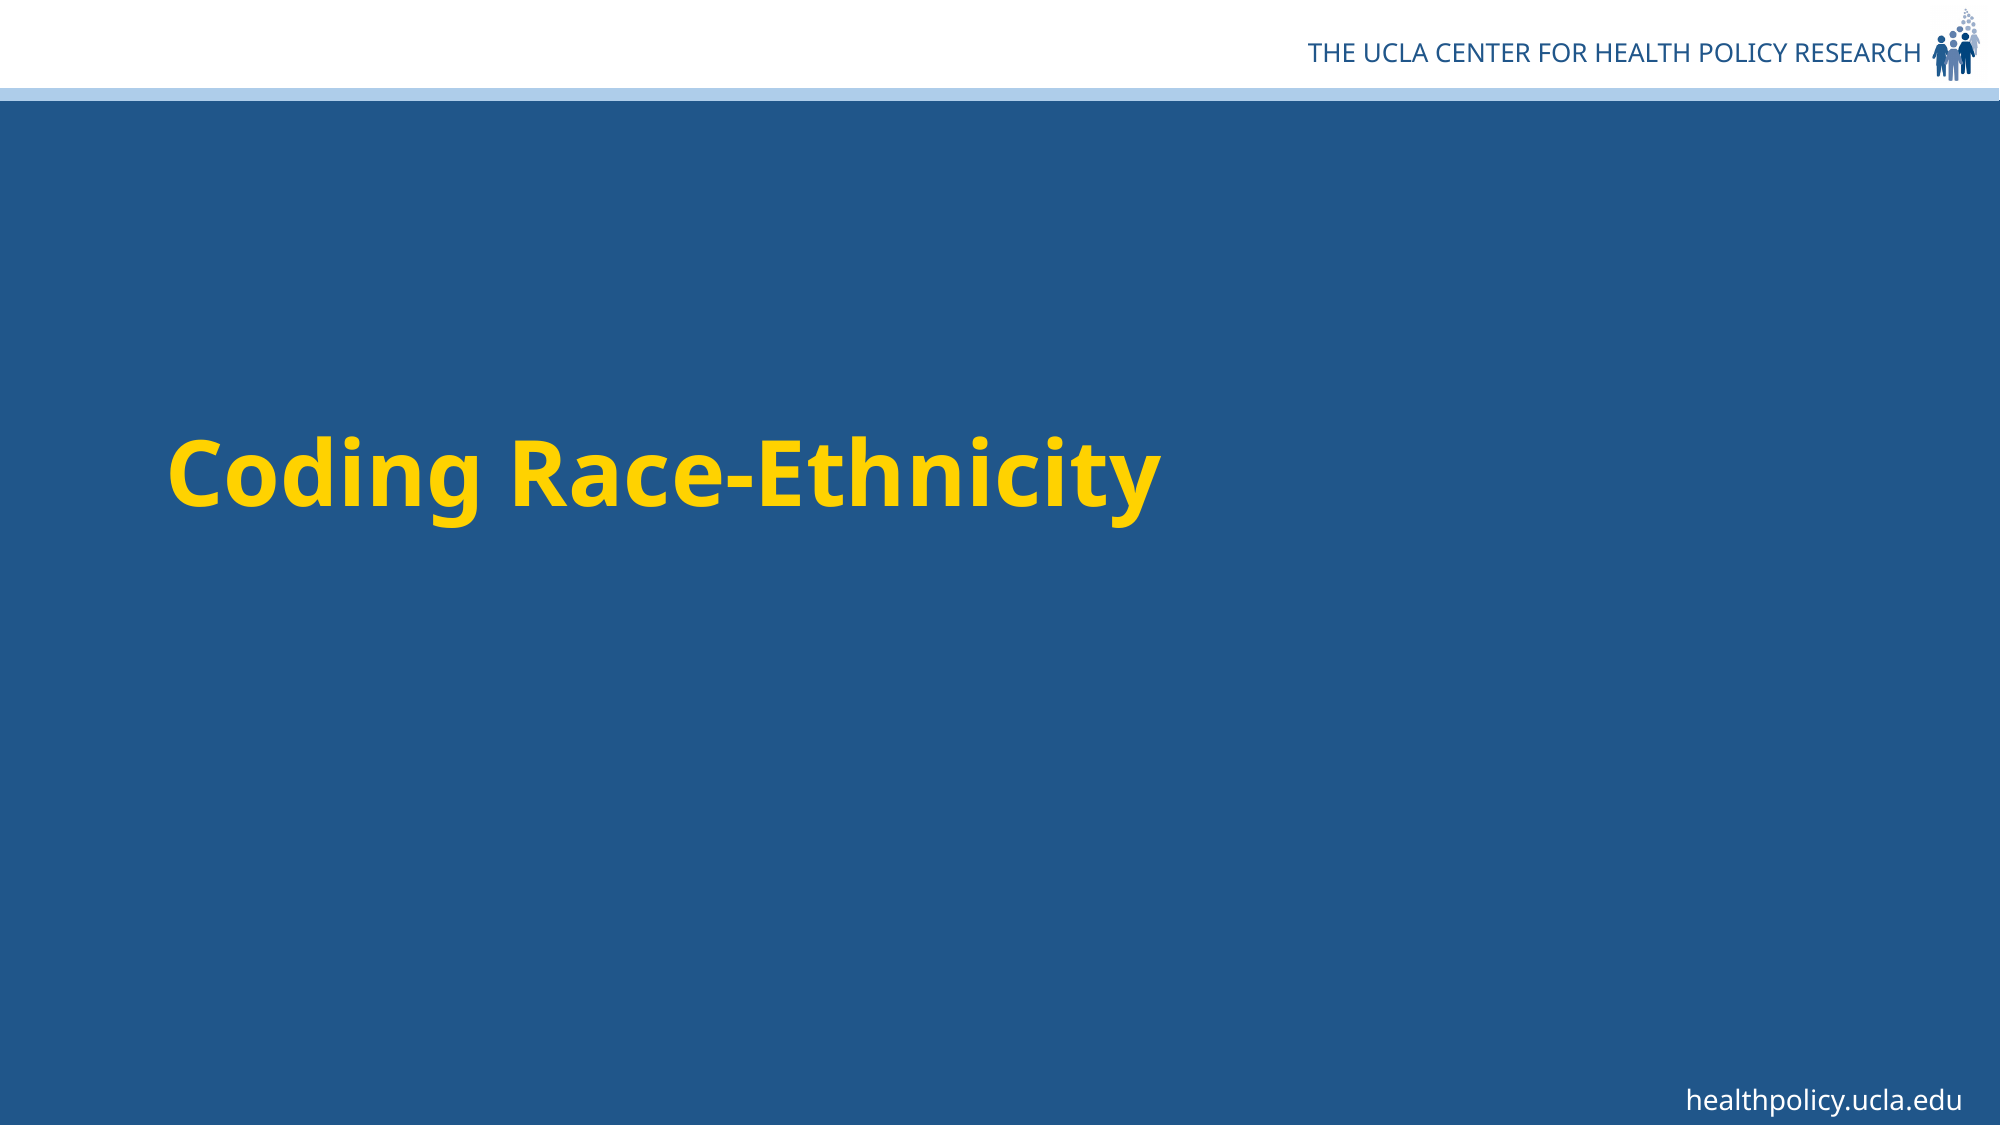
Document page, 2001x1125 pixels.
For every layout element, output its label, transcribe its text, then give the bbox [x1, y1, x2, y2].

title Coding Race-Ethnicity [149, 349, 1851, 591]
picture [1930, 2, 1988, 83]
